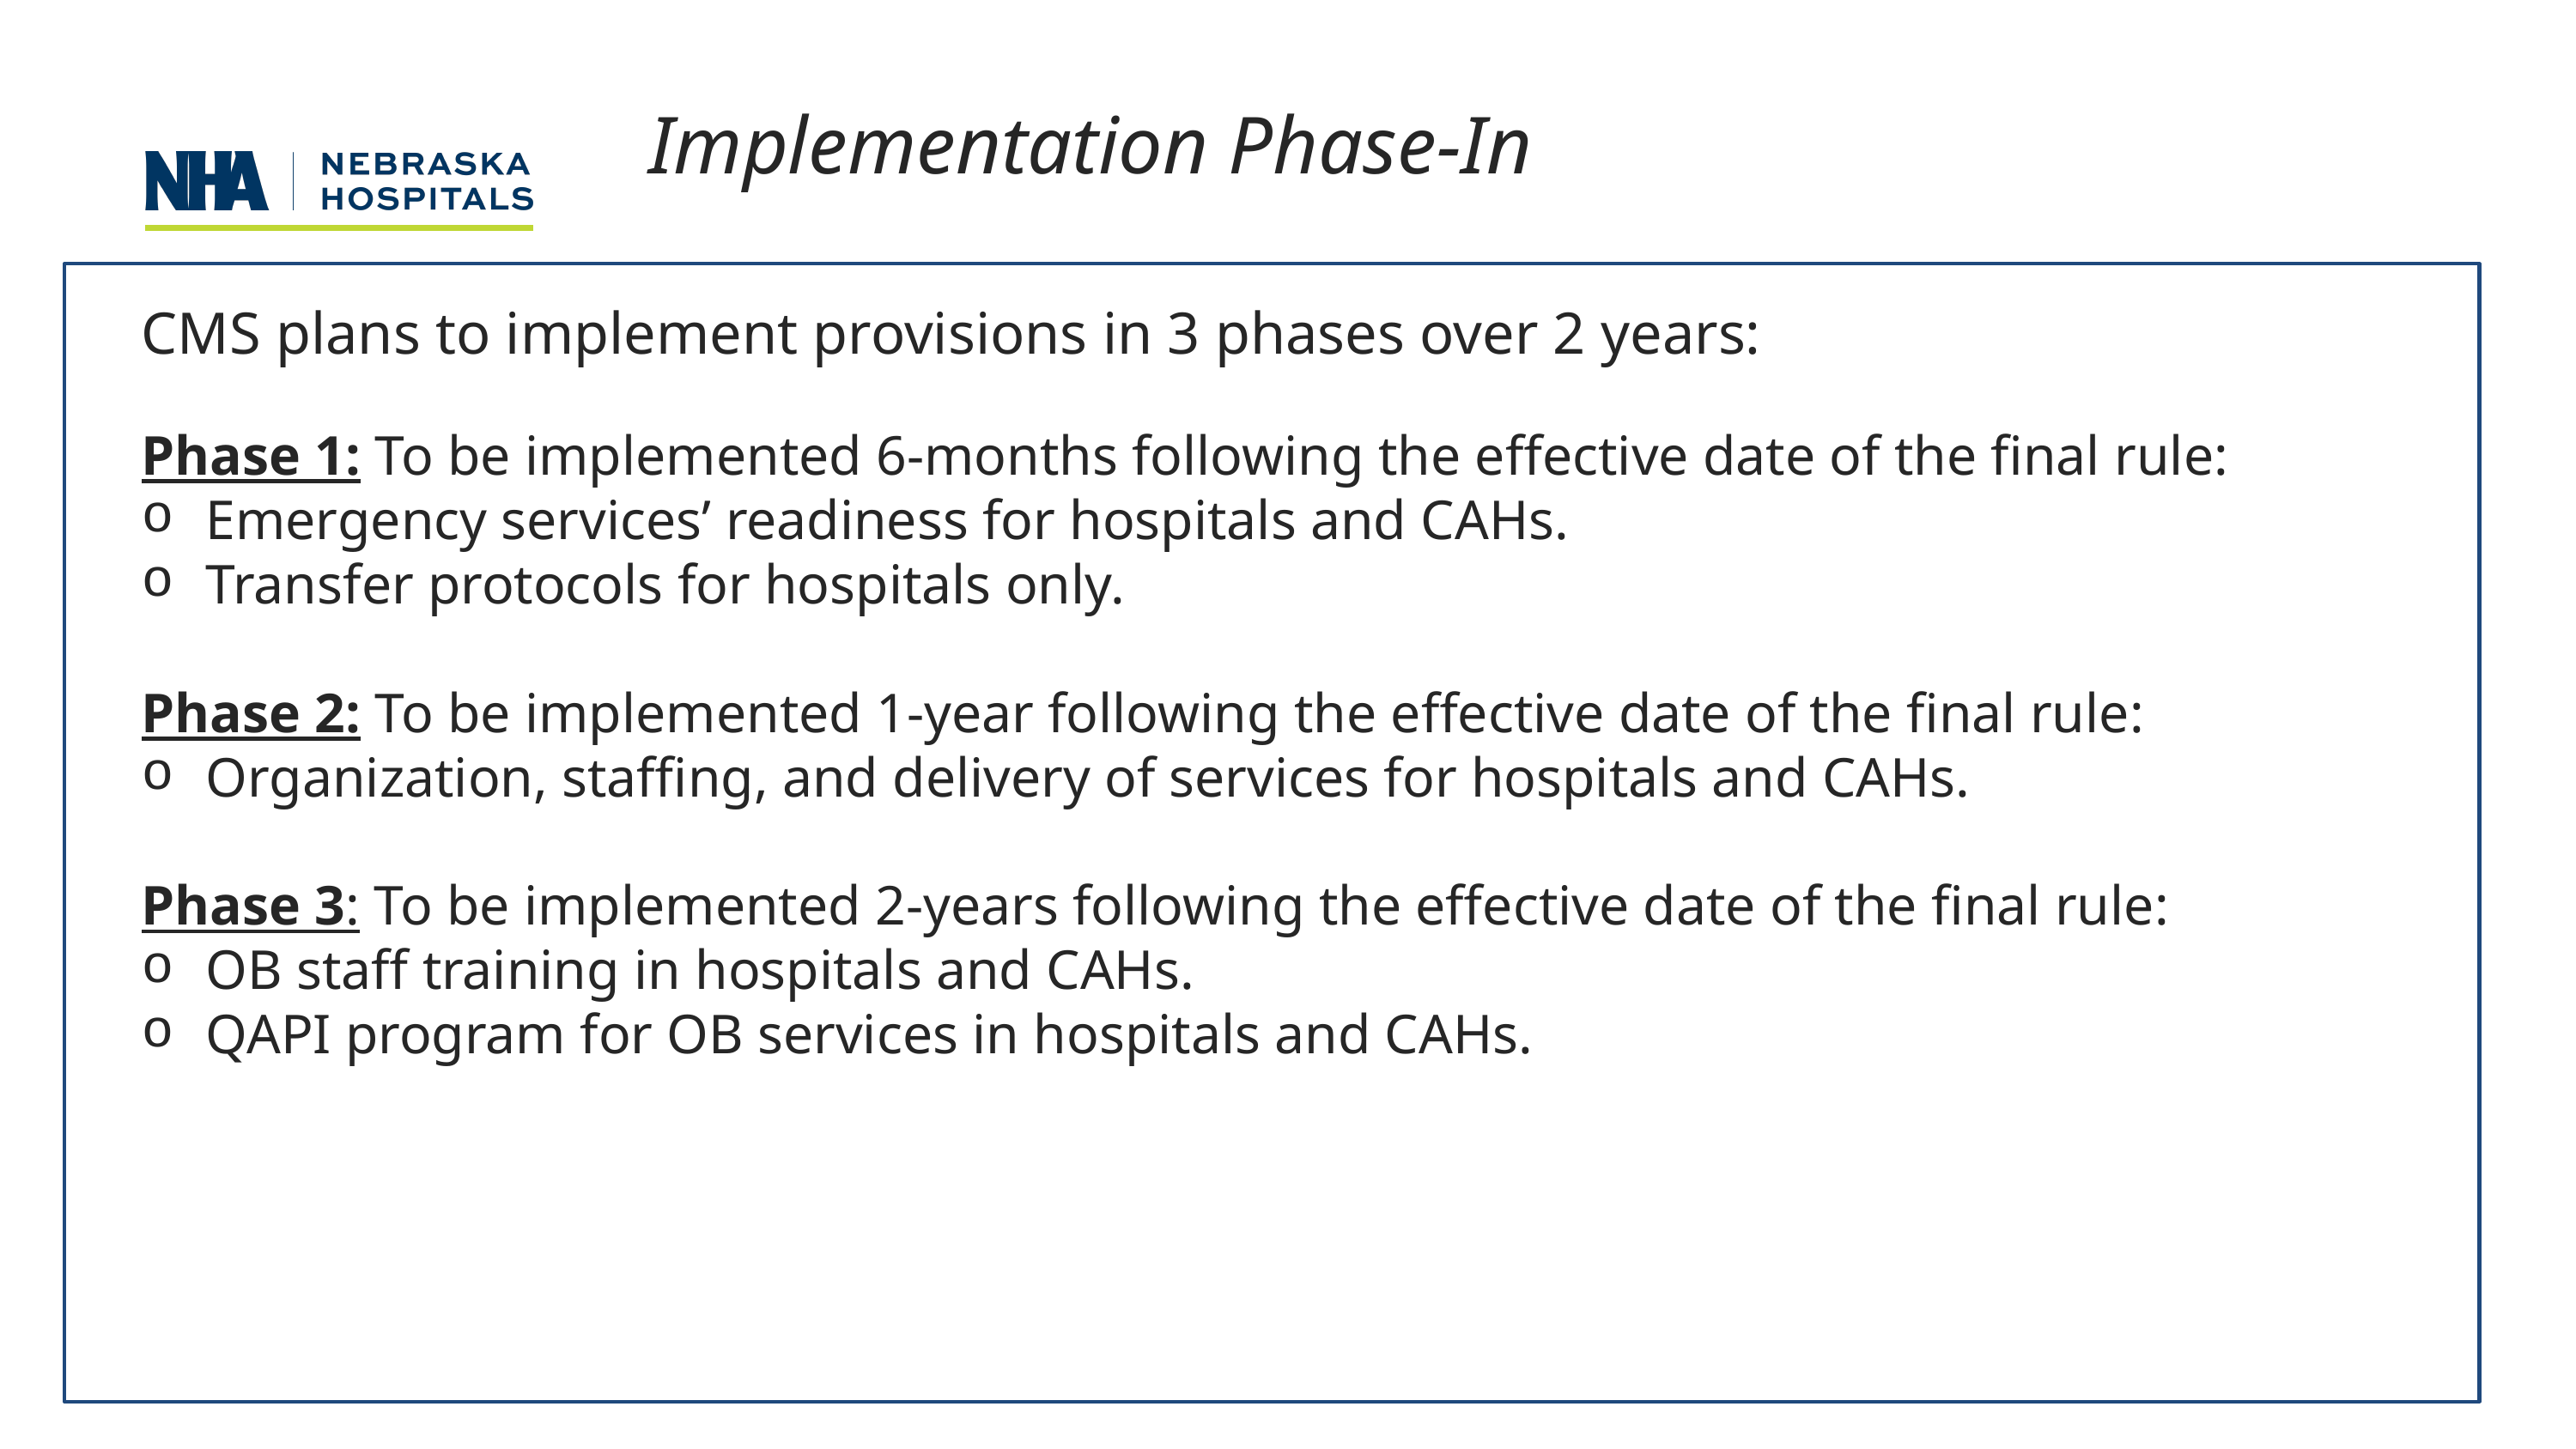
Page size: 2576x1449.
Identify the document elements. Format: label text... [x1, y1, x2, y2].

text_box CMS plans to implement provisions in 3 phases over 2 years: Phase 1: To be implemented 6-months following the effective date of the final rule: Emergency services’ readiness for hospitals and CAHs. Transfer protocols for hospitals only. Phase 2: To be implemented 1-year following the effective date of the final rule: Organization, staffing, and delivery of services for hospitals and CAHs. Phase 3: To be implemented 2-years following the effective date of the final rule: OB staff training in hospitals and CAHs. QAPI program for OB services in hospitals and CAHs. [129, 290, 2415, 1264]
text_box [63, 262, 2482, 1404]
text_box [144, 224, 534, 232]
text_box Implementation Phase-In [648, 94, 1750, 190]
picture [144, 151, 534, 210]
